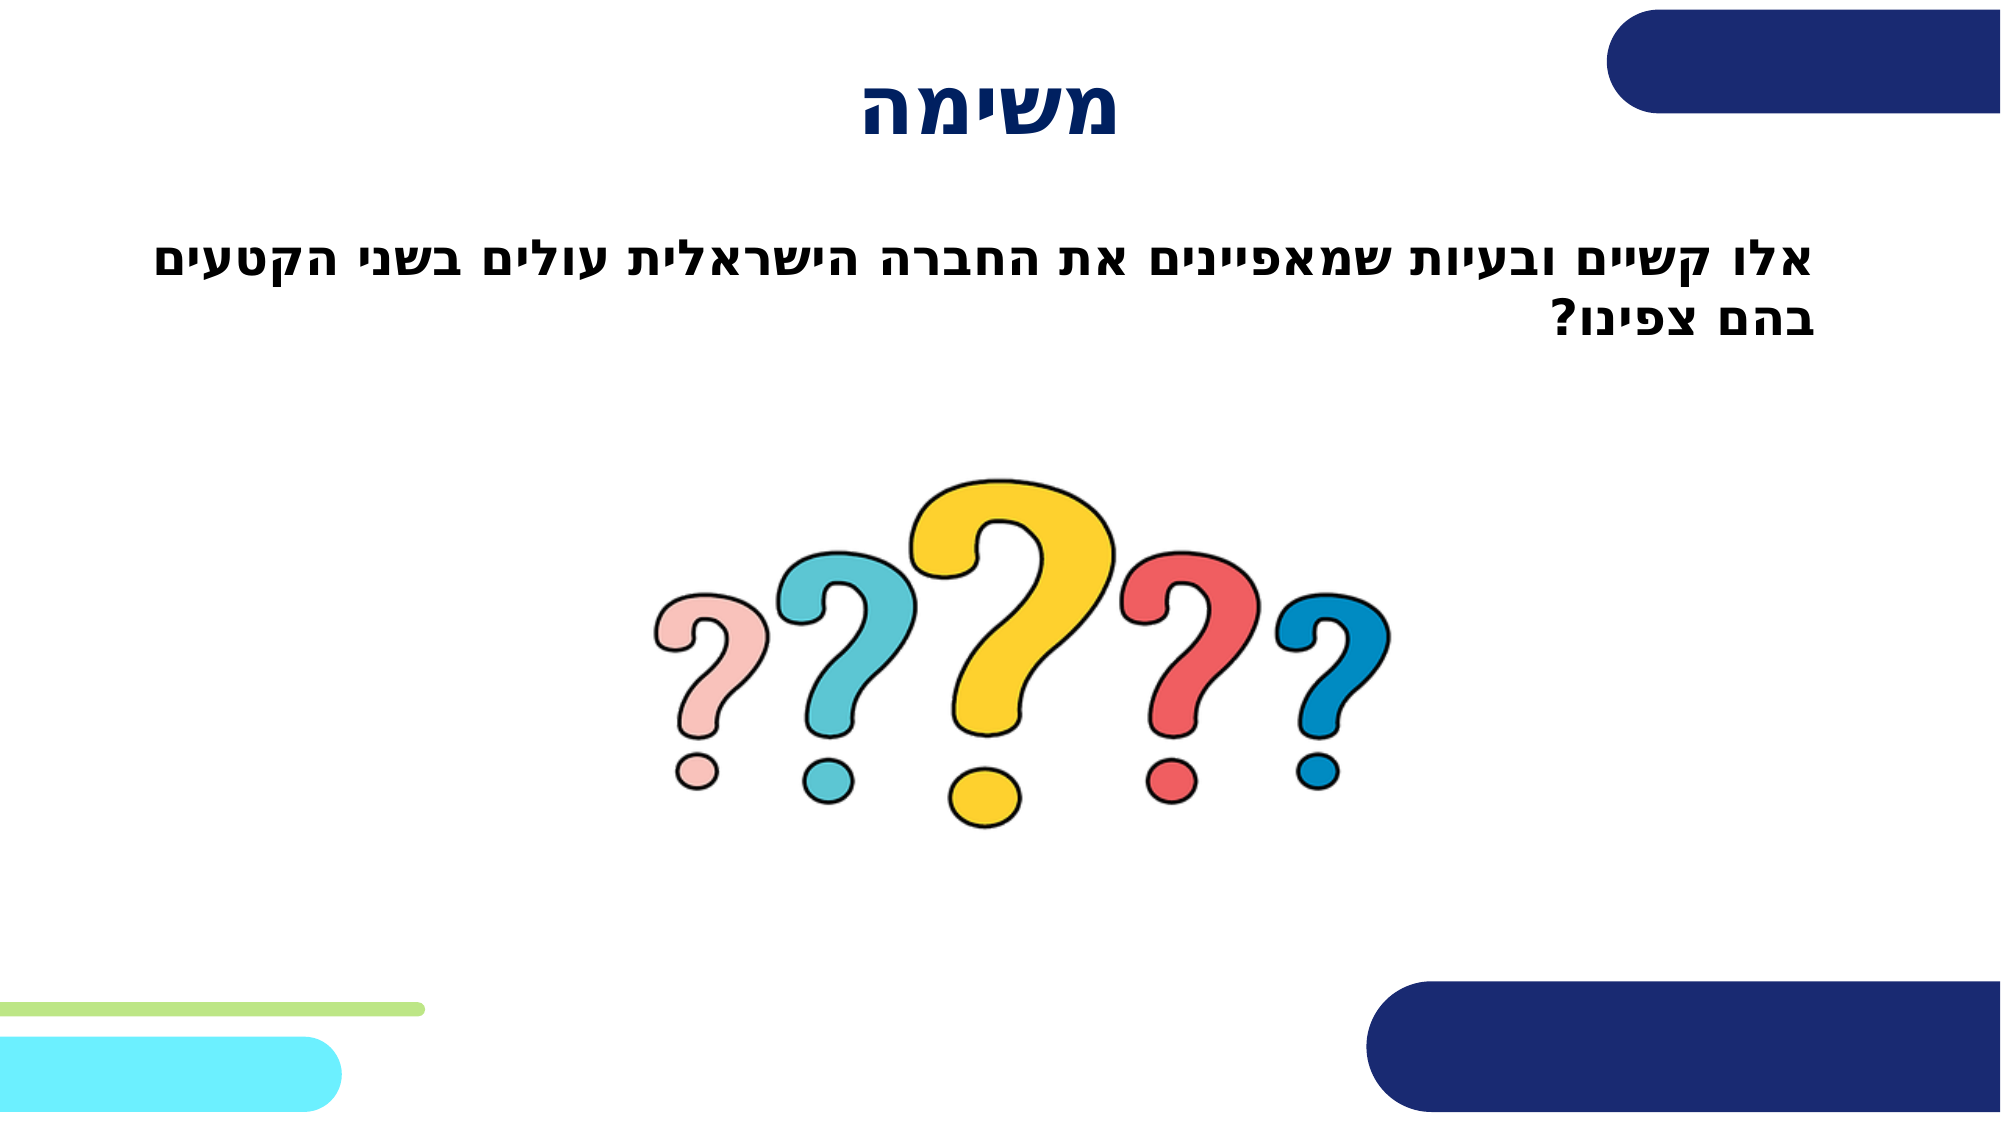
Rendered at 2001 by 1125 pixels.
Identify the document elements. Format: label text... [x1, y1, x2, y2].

text_box אלו קשיים ובעיות שמאפיינים את החברה הישראלית עולים בשני הקטעים בהם צפינו? [28, 127, 1832, 1084]
title משימה [370, 54, 1610, 127]
picture [621, 414, 1418, 946]
